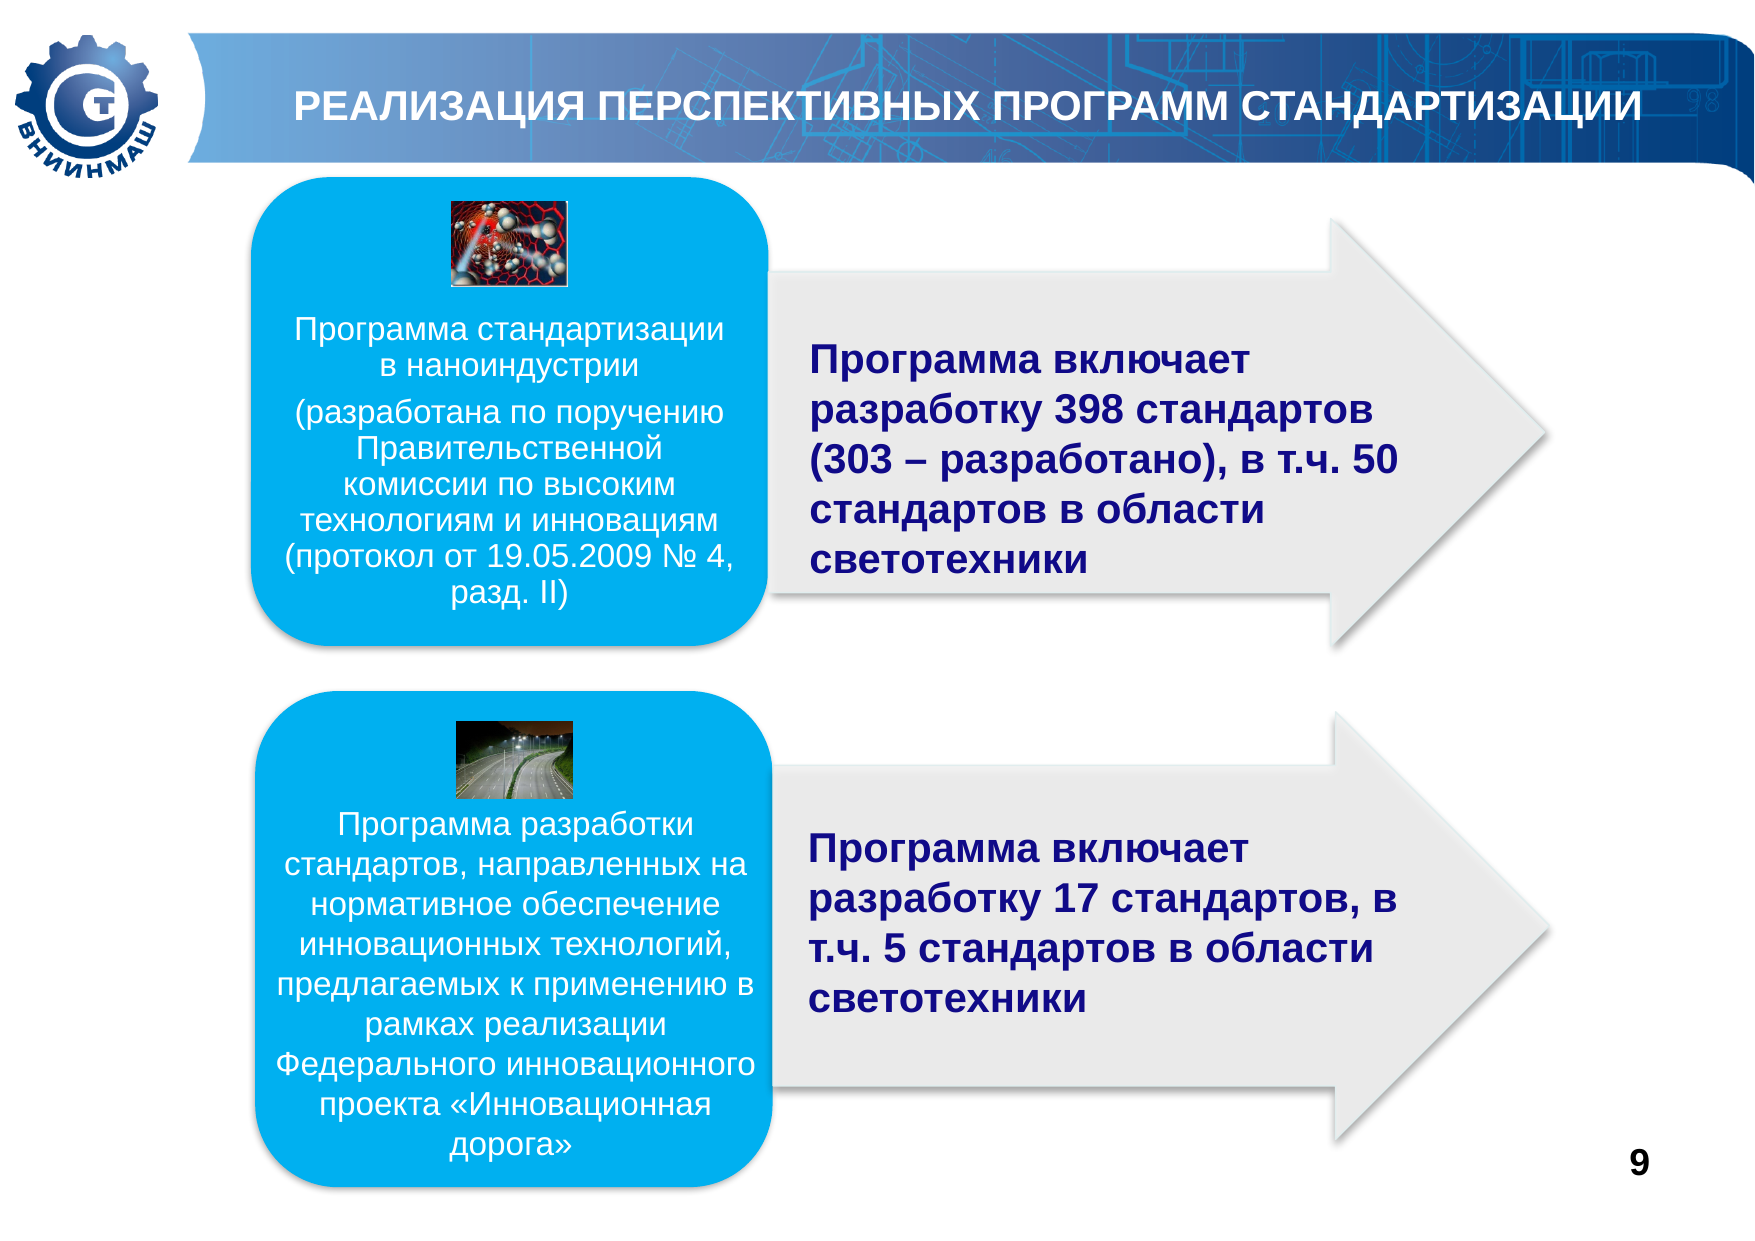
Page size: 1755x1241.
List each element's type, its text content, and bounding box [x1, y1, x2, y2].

picture [452, 202, 567, 286]
text_box [778, 711, 1438, 1141]
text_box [250, 176, 769, 647]
picture [457, 722, 572, 798]
text_box Программа включает разработку 17 стандартов, в т.ч. 5 стандартов в области светотехники [792, 813, 1439, 1038]
text_box [774, 217, 1438, 647]
text_box [1441, 327, 1546, 537]
text_box [1439, 814, 1550, 1037]
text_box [0, 32, 1755, 187]
text_box Программа включает разработку 398 стандартов (303 – разработано), в т.ч. 50 стандартов в области светотехники [794, 324, 1441, 549]
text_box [254, 690, 773, 1188]
slide_number 9 [1257, 1129, 1667, 1216]
